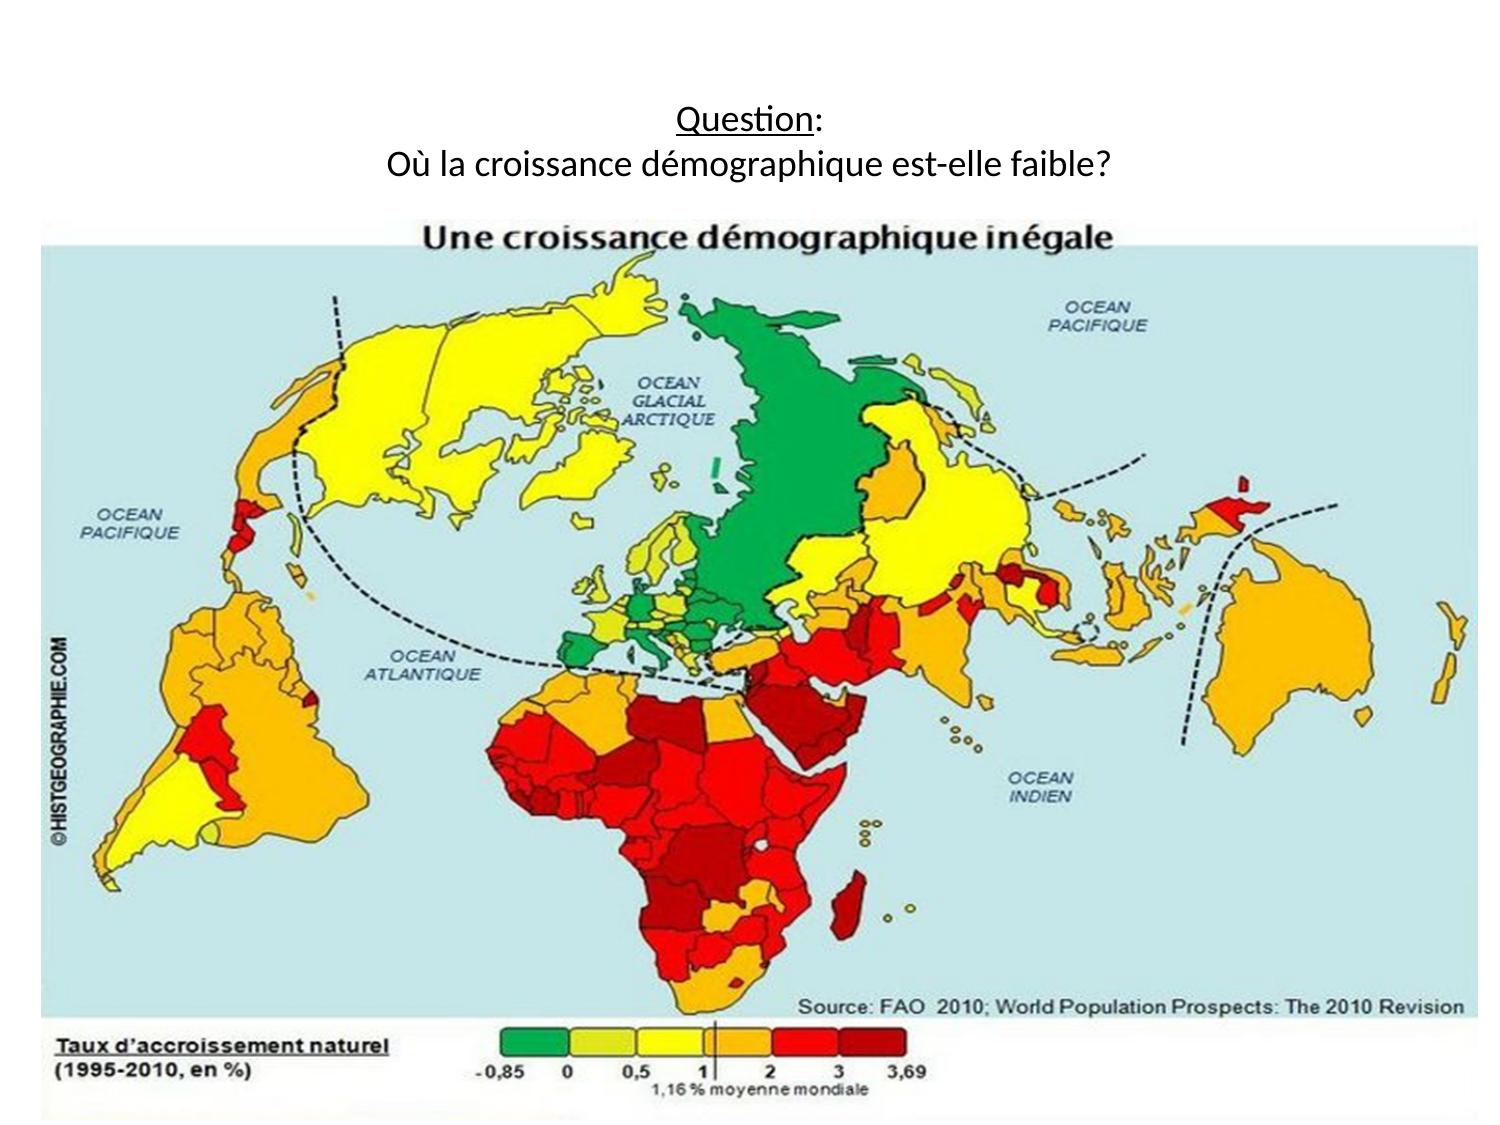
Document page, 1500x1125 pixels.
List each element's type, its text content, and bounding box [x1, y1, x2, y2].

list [40, 219, 1478, 1120]
title Question: Où la croissance démographique est-elle faible? [75, 45, 1425, 217]
